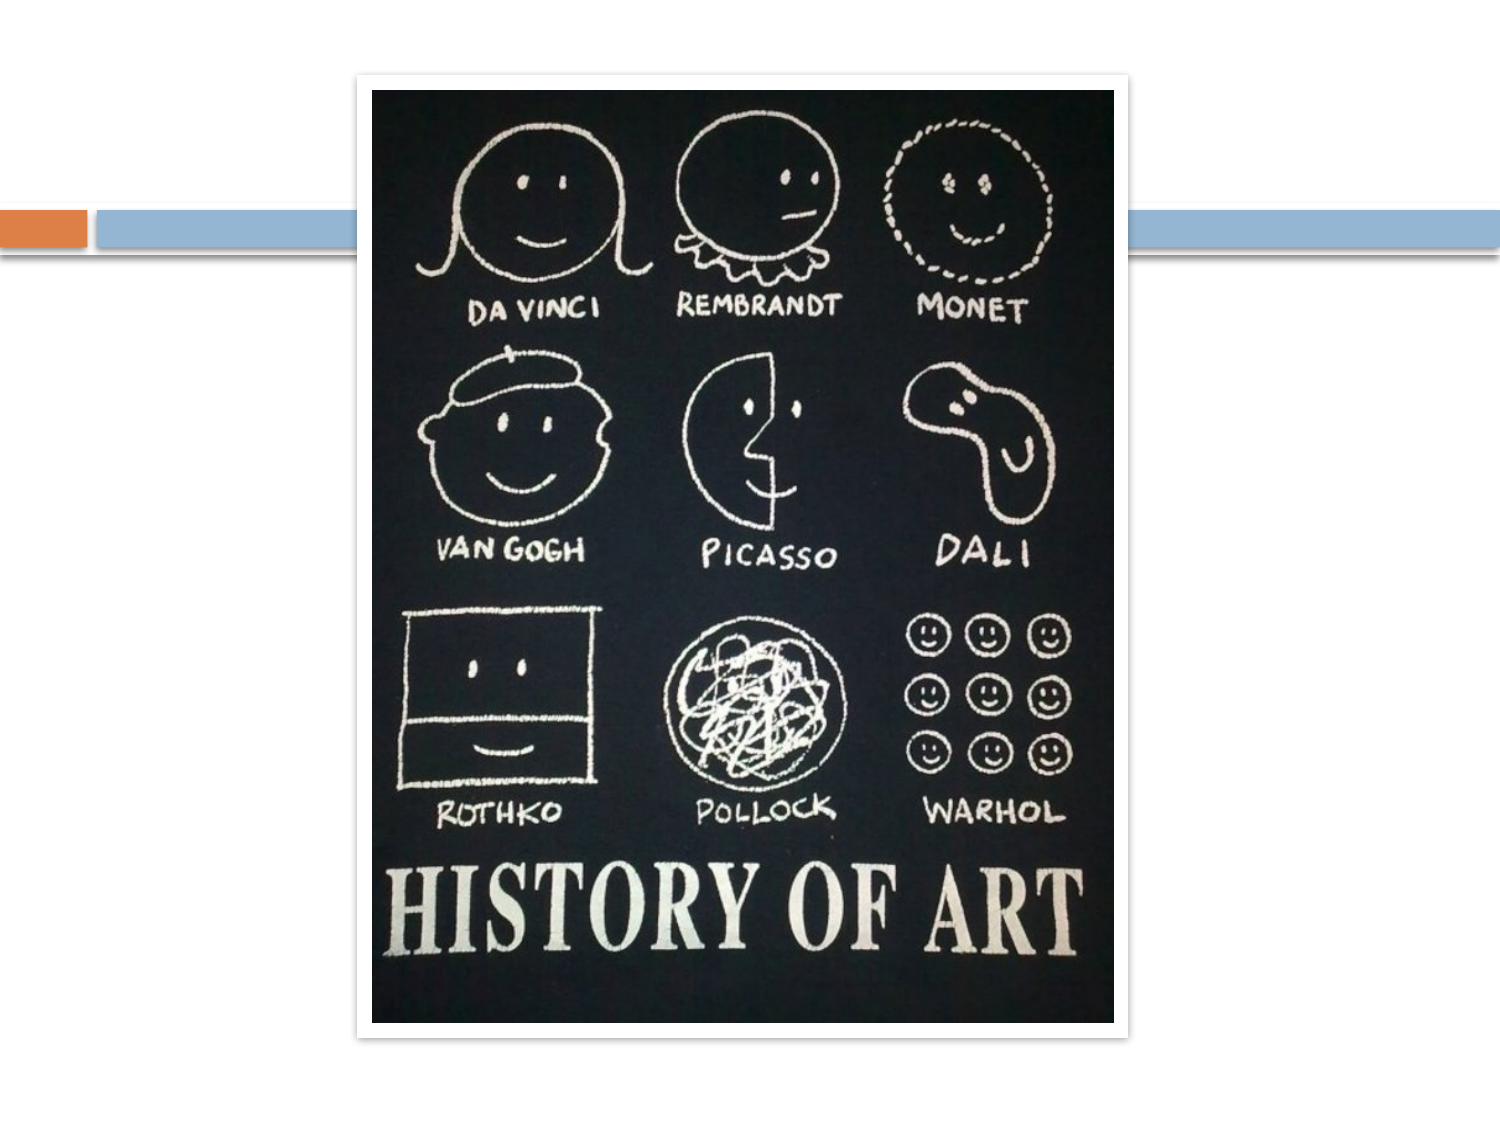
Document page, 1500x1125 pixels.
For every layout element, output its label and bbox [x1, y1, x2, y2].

list [371, 89, 1115, 1024]
